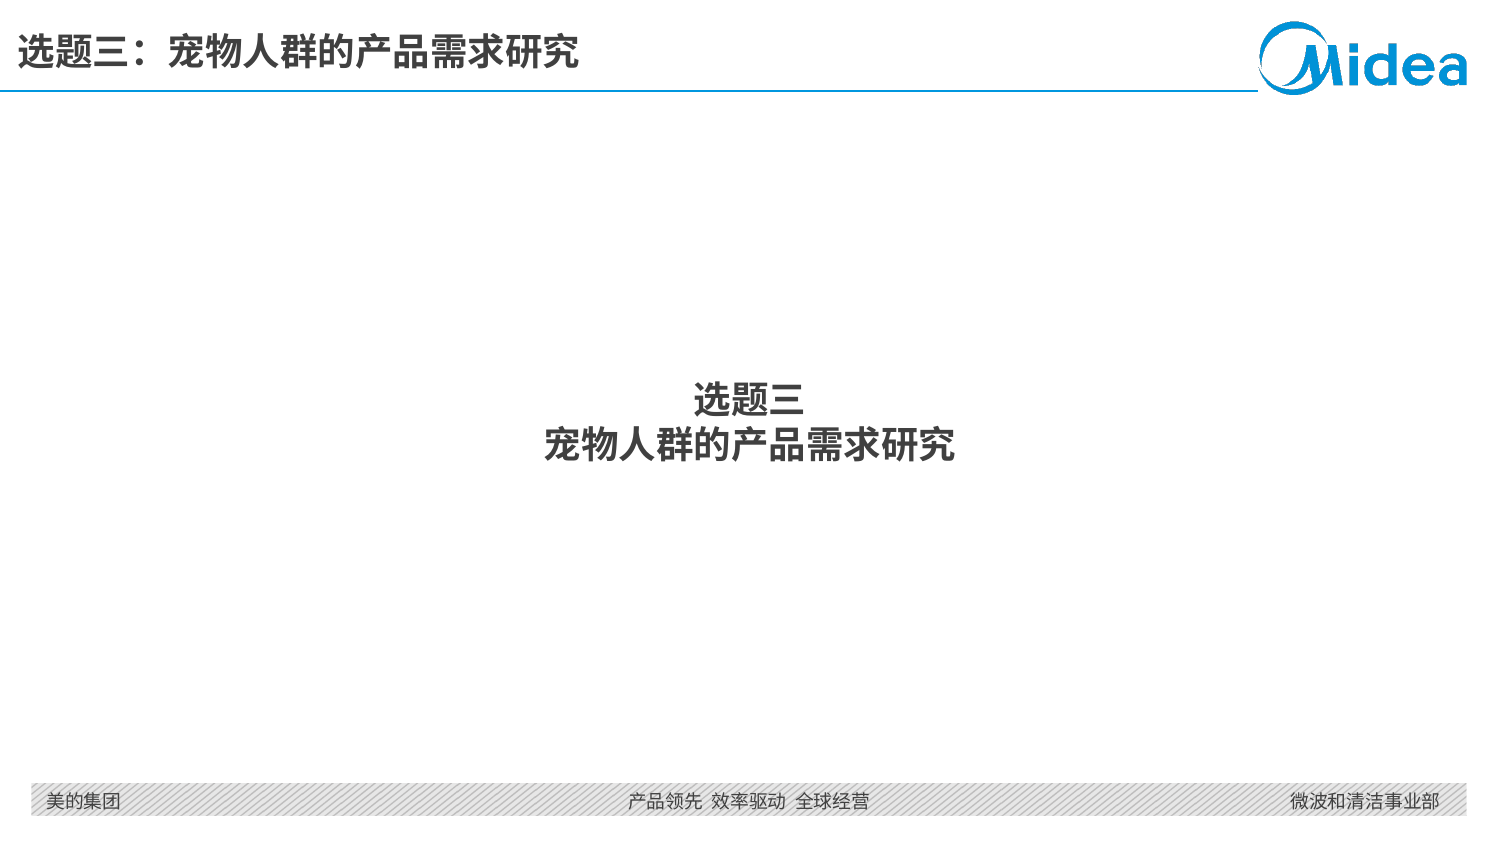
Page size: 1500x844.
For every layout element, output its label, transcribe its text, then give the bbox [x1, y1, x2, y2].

text_box 选题三：宠物人群的产品需求研究 [2, 20, 596, 80]
text_box 选题三 宠物人群的产品需求研究 [528, 368, 972, 474]
picture [1258, 0, 1467, 132]
picture [31, 783, 1467, 816]
picture [1448, 71, 1458, 79]
